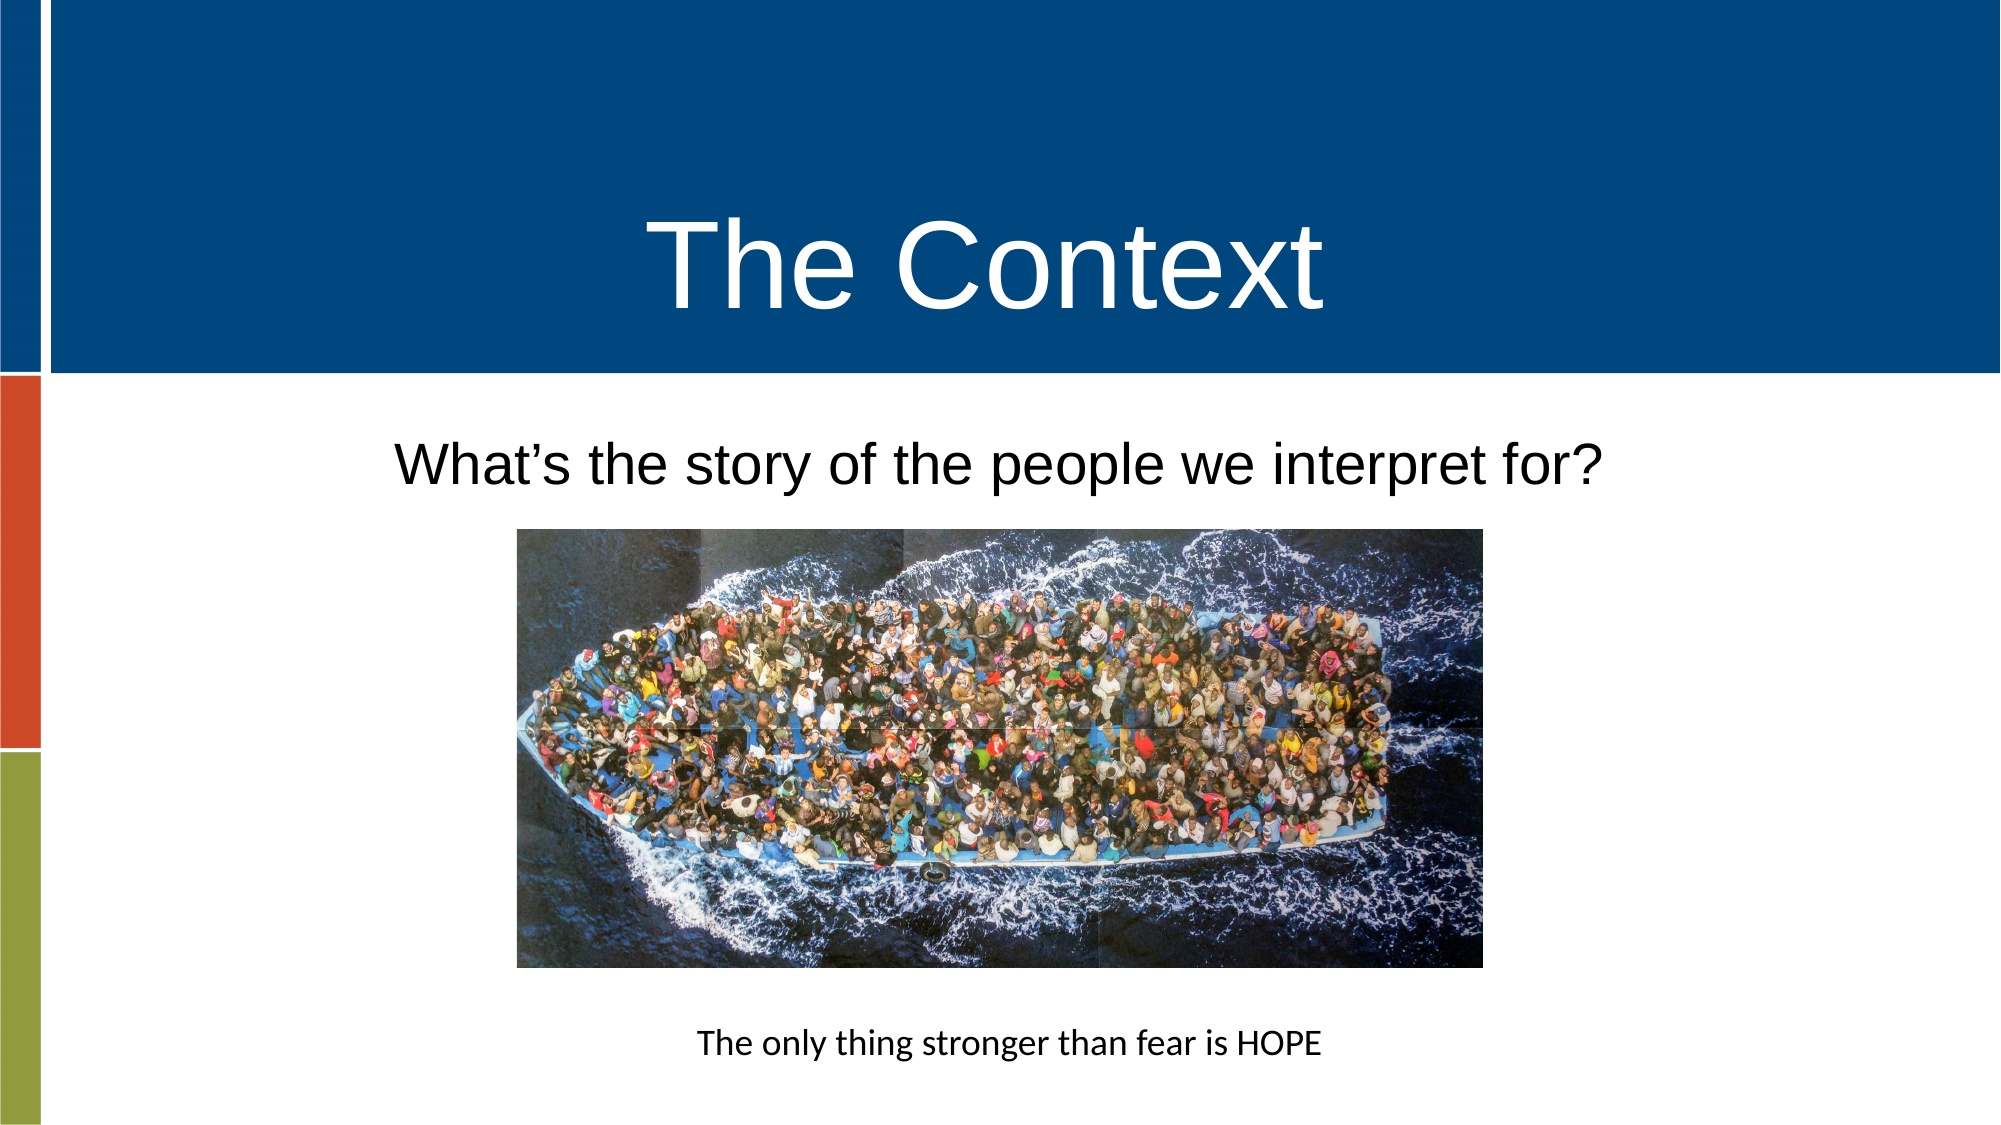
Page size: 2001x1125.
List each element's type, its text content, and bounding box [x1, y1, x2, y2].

text_box The only thing stronger than fear is HOPE [689, 1009, 1370, 1070]
title The Context [133, 29, 1835, 345]
picture [516, 529, 1484, 968]
list What’s the story of the people we interpret for? [249, 426, 1751, 699]
picture [1, 0, 40, 1124]
